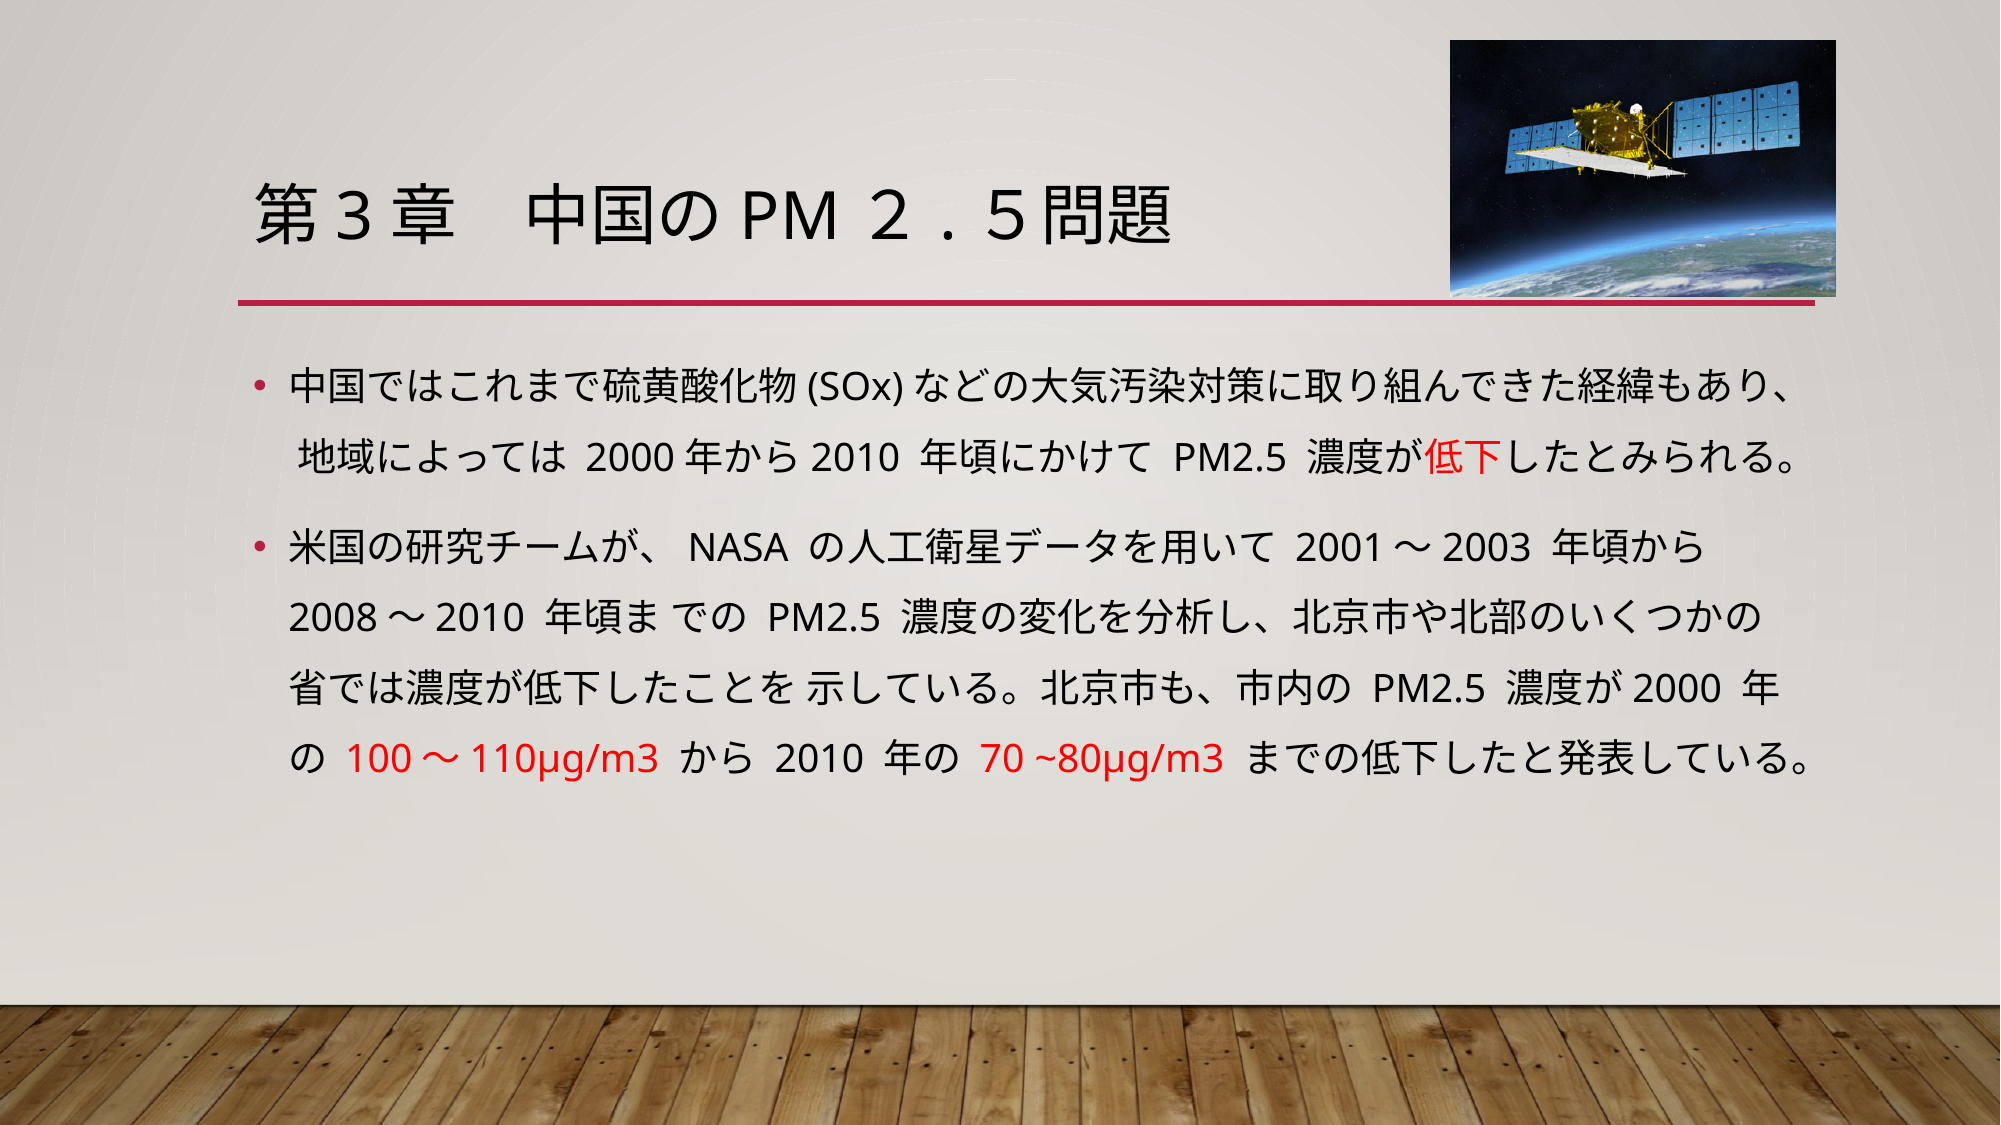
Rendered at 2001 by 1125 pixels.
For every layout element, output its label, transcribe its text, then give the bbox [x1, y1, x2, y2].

picture [0, 1005, 2000, 1125]
title 第3章 中国のPM２.５問題 [238, 131, 1814, 305]
list 中国ではこれまで硫黄酸化物(SOx)などの大気汚染対策に取り組んできた経緯もあり、 地域によっては 2000年から2010 年頃にかけて PM2.5 濃度が低下したとみられる。 米国の研究チームが、NASA の人工衛星データを用いて 2001〜2003 年頃から 2008〜2010 年頃ま での PM2.5 濃度の変化を分析し、北京市や北部のいくつかの省では濃度が低下したことを 示している。北京市も、市内の PM2.5 濃度が2000 年の 100〜110μg/m3 から 2010 年の 70 ~80μg/m3 までの低下したと発表している。 [238, 330, 1814, 897]
picture [1450, 40, 1836, 297]
